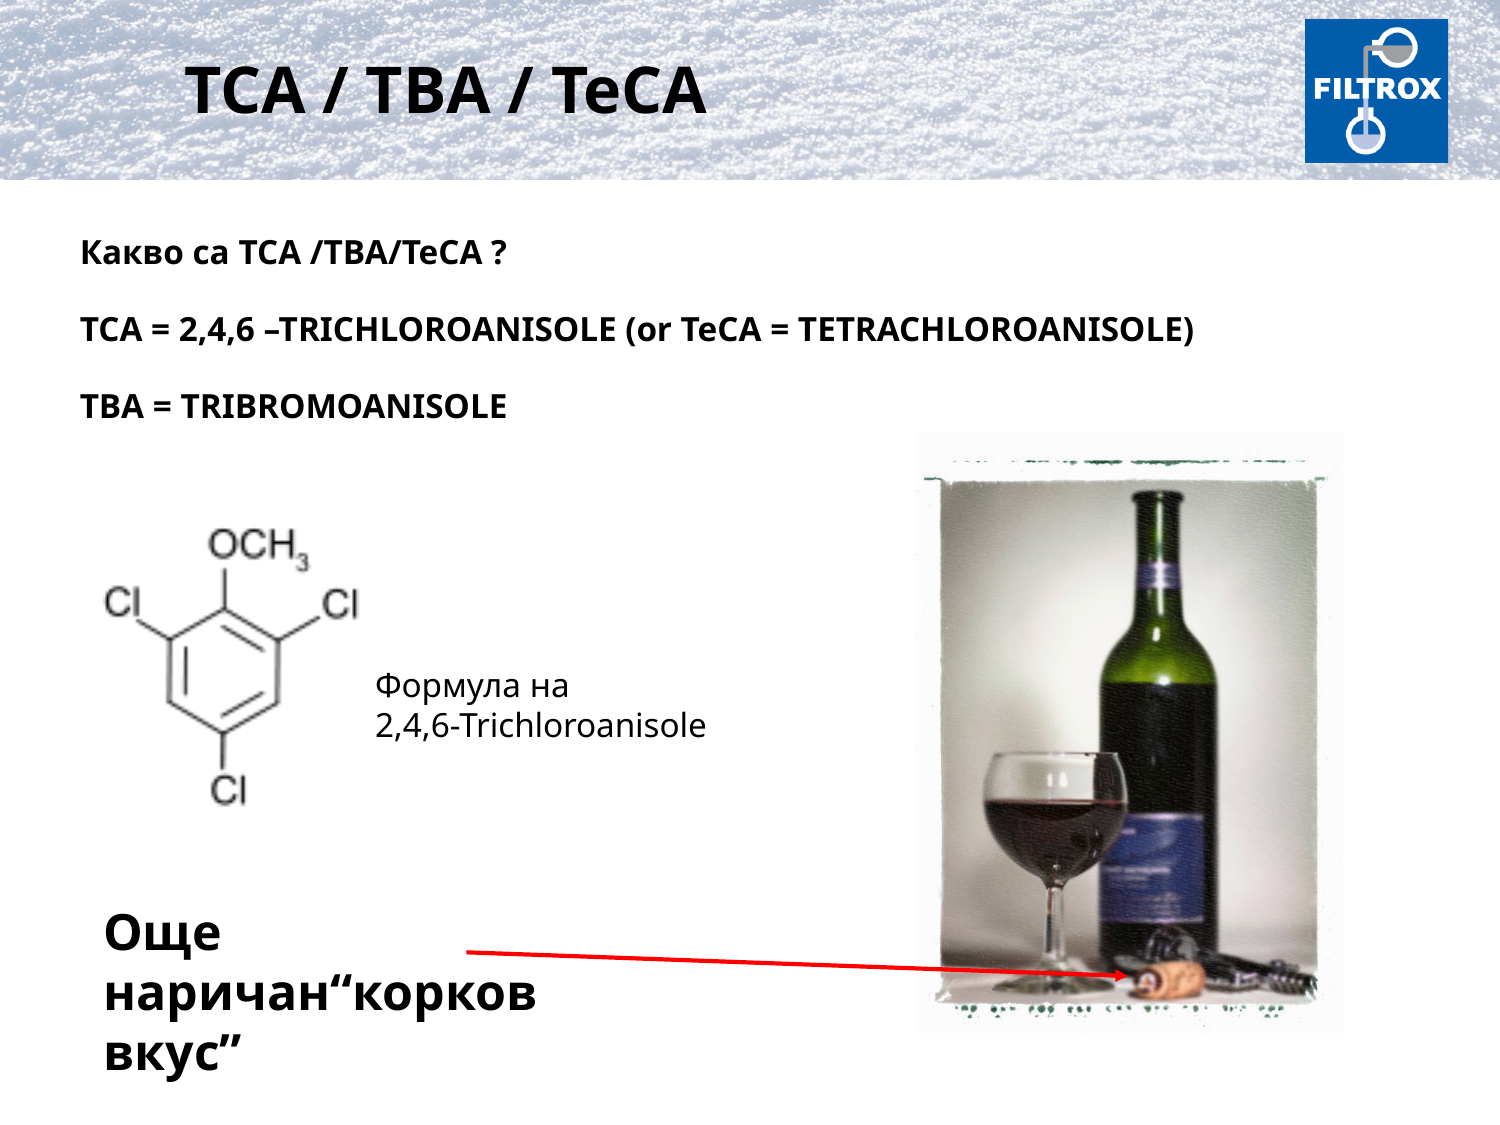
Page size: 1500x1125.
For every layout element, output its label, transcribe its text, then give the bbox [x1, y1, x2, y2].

picture [915, 432, 1344, 1033]
text_box Още наричан“корков вкус” [88, 893, 585, 1088]
picture [0, 0, 1500, 180]
text_box Формула на 2,4,6-Trichloroanisole [389, 656, 821, 752]
picture [82, 503, 385, 835]
list Какво са TCA /TBA/TeCA ? TCA = 2,4,6 –TRICHLOROANISOLE (or TeCA = TETRACHLOROANISOLE) TBA = TRIBROMOANISOLE [64, 231, 1500, 421]
text_box TCA / TBA / TeCA [169, 41, 723, 135]
